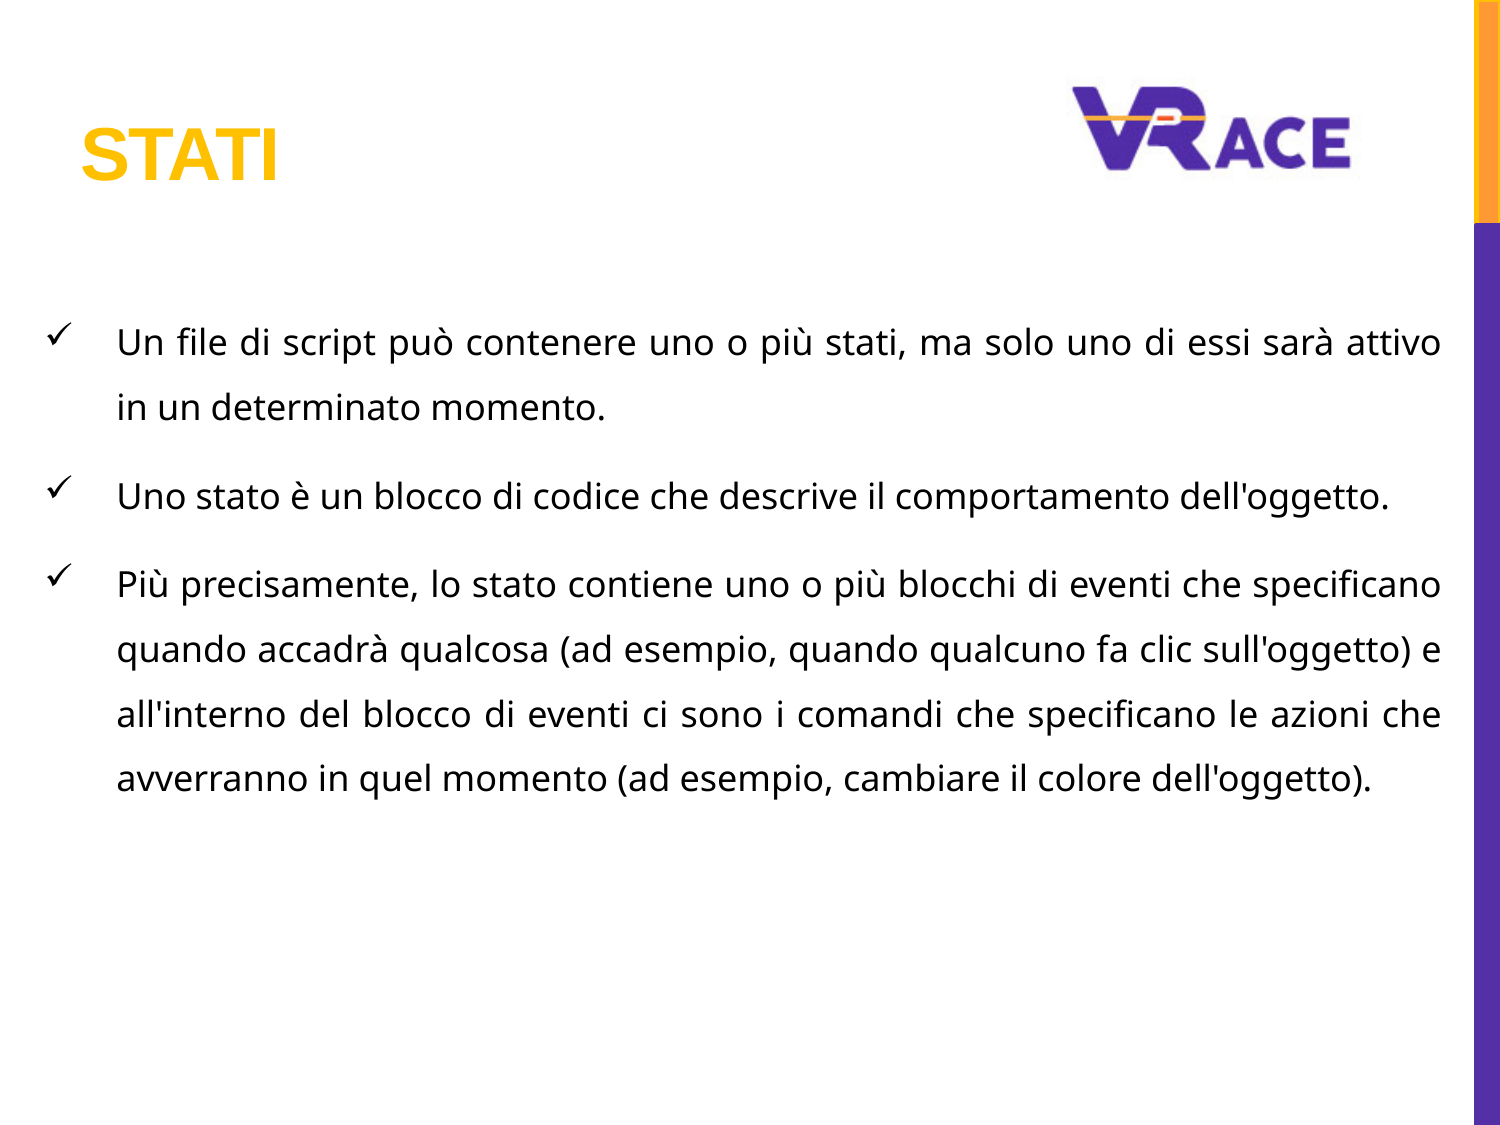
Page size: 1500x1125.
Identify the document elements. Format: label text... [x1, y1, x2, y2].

picture [1057, 39, 1374, 222]
title STATI [64, 78, 1015, 203]
list Un file di script può contenere uno o più stati, ma solo uno di essi sarà attivo in un determinato momento. Uno stato è un blocco di codice che descrive il comportamento dell'oggetto. Più precisamente, lo stato contiene uno o più blocchi di eventi che specificano quando accadrà qualcosa (ad esempio, quando qualcuno fa clic sull'oggetto) e all'interno del blocco di eventi ci sono i comandi che specificano le azioni che avverranno in quel momento (ad esempio, cambiare il colore dell'oggetto). [29, 290, 1459, 846]
